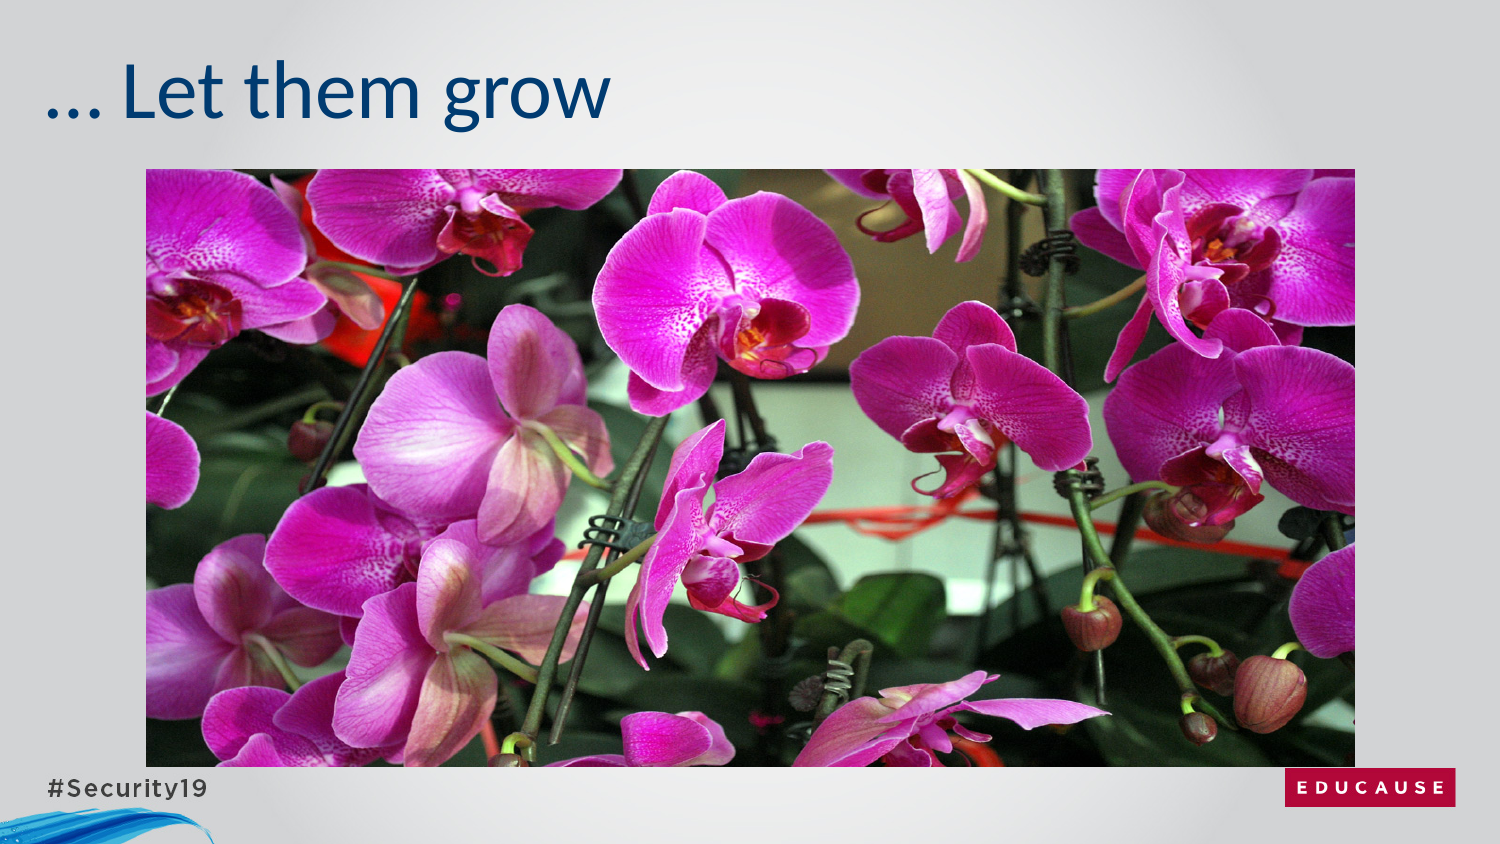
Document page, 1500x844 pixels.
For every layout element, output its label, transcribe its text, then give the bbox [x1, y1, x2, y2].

title … Let them grow [30, 28, 1471, 170]
picture [0, 0, 1500, 844]
